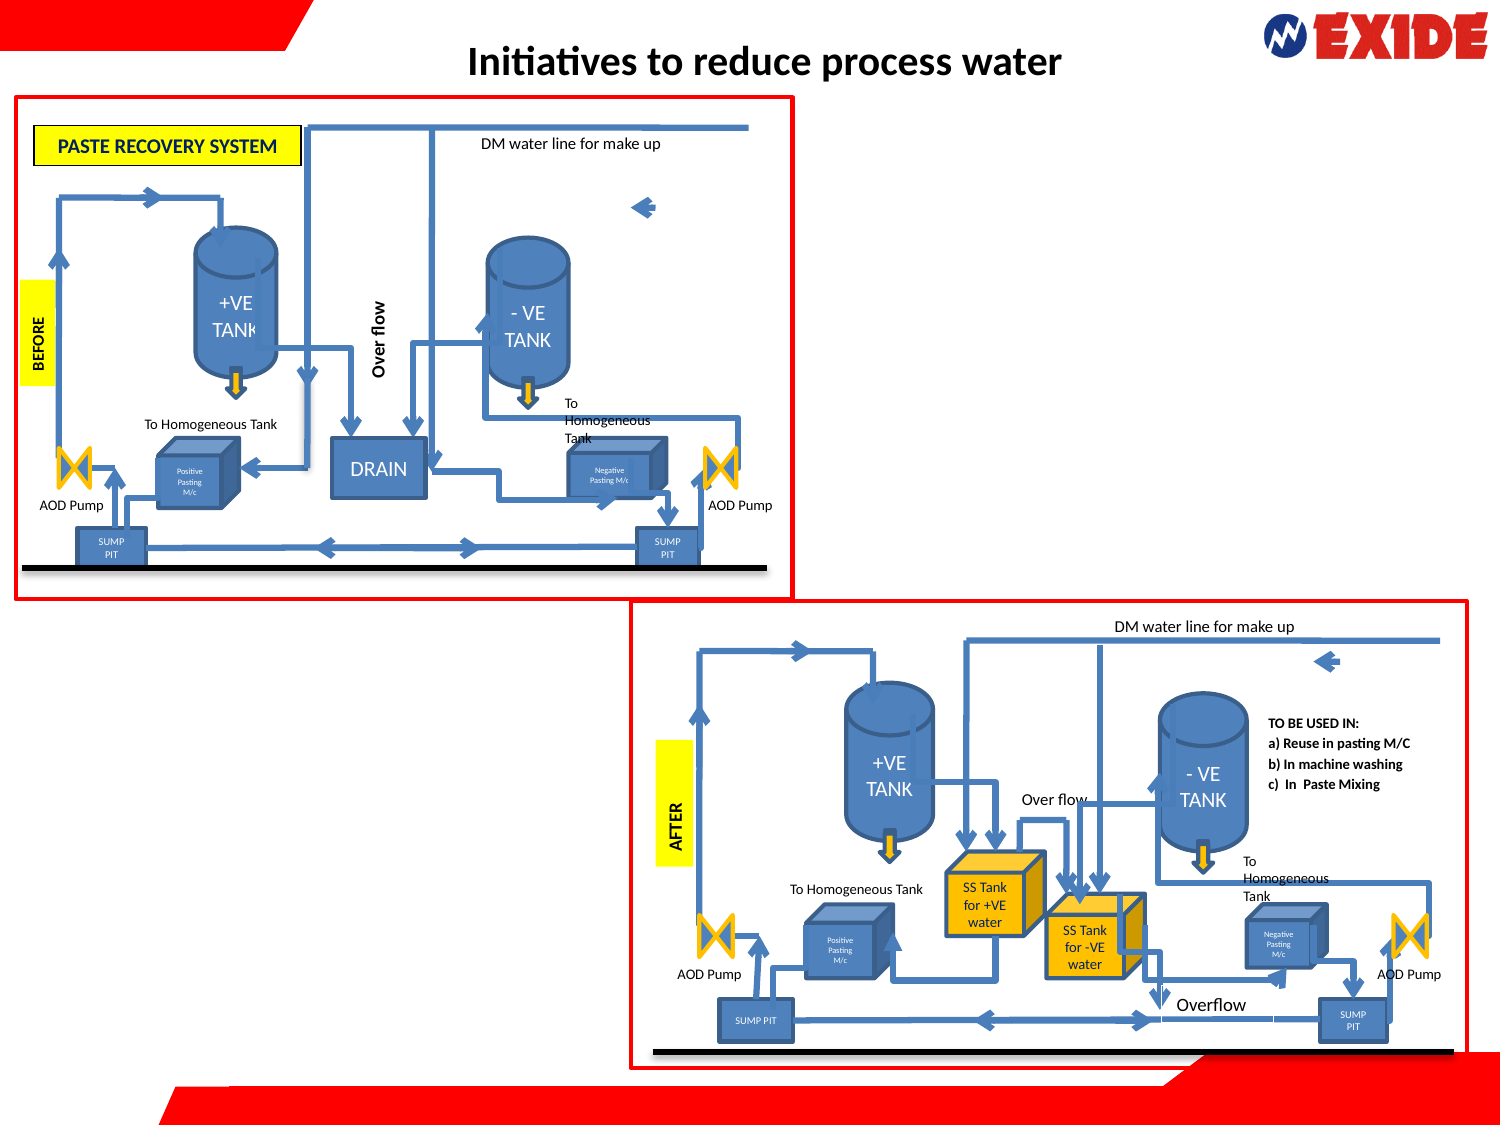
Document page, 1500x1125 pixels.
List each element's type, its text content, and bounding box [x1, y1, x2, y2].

text_box Initiatives to reduce process water [452, 26, 1247, 92]
text_box [629, 599, 1469, 1070]
picture [1262, 12, 1308, 58]
text_box [14, 95, 795, 601]
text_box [652, 608, 1458, 1053]
picture [1309, 12, 1488, 59]
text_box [19, 125, 789, 569]
